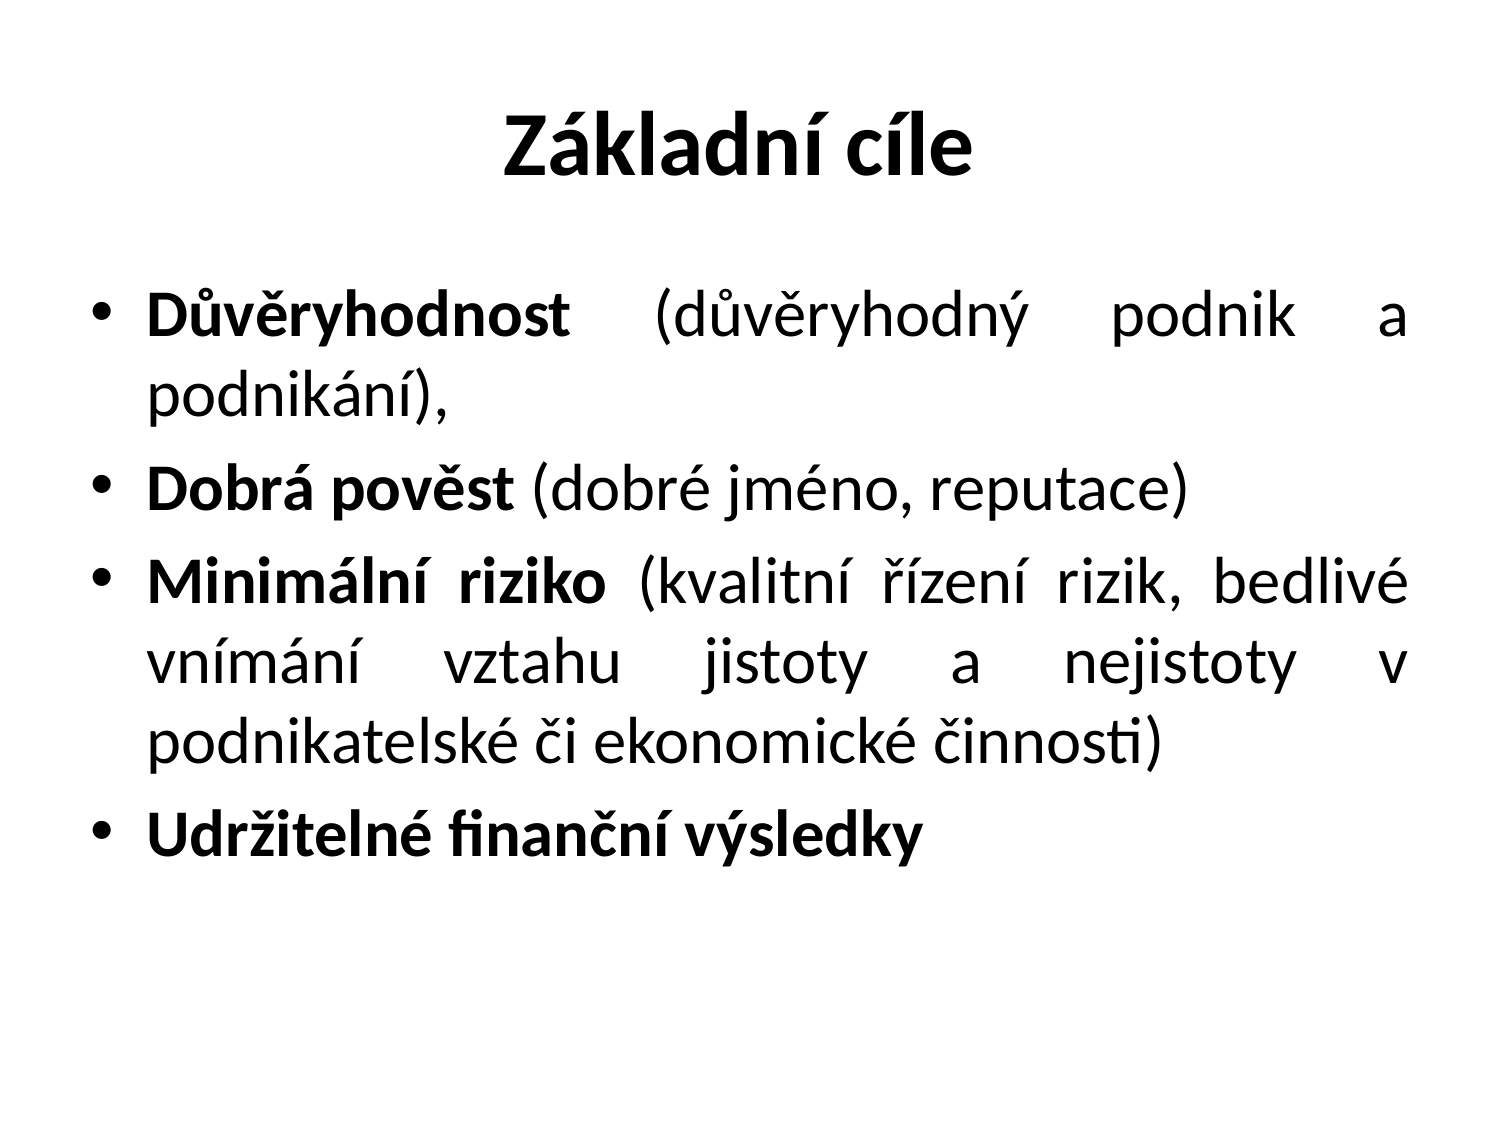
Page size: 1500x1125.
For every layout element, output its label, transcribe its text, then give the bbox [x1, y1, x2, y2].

list Důvěryhodnost (důvěryhodný podnik a podnikání), Dobrá pověst (dobré jméno, reputace) Minimální riziko (kvalitní řízení rizik, bedlivé vnímání vztahu jistoty a nejistoty v podnikatelské či ekonomické činnosti) Udržitelné finanční výsledky [75, 262, 1425, 1005]
title Základní cíle [75, 45, 1425, 233]
